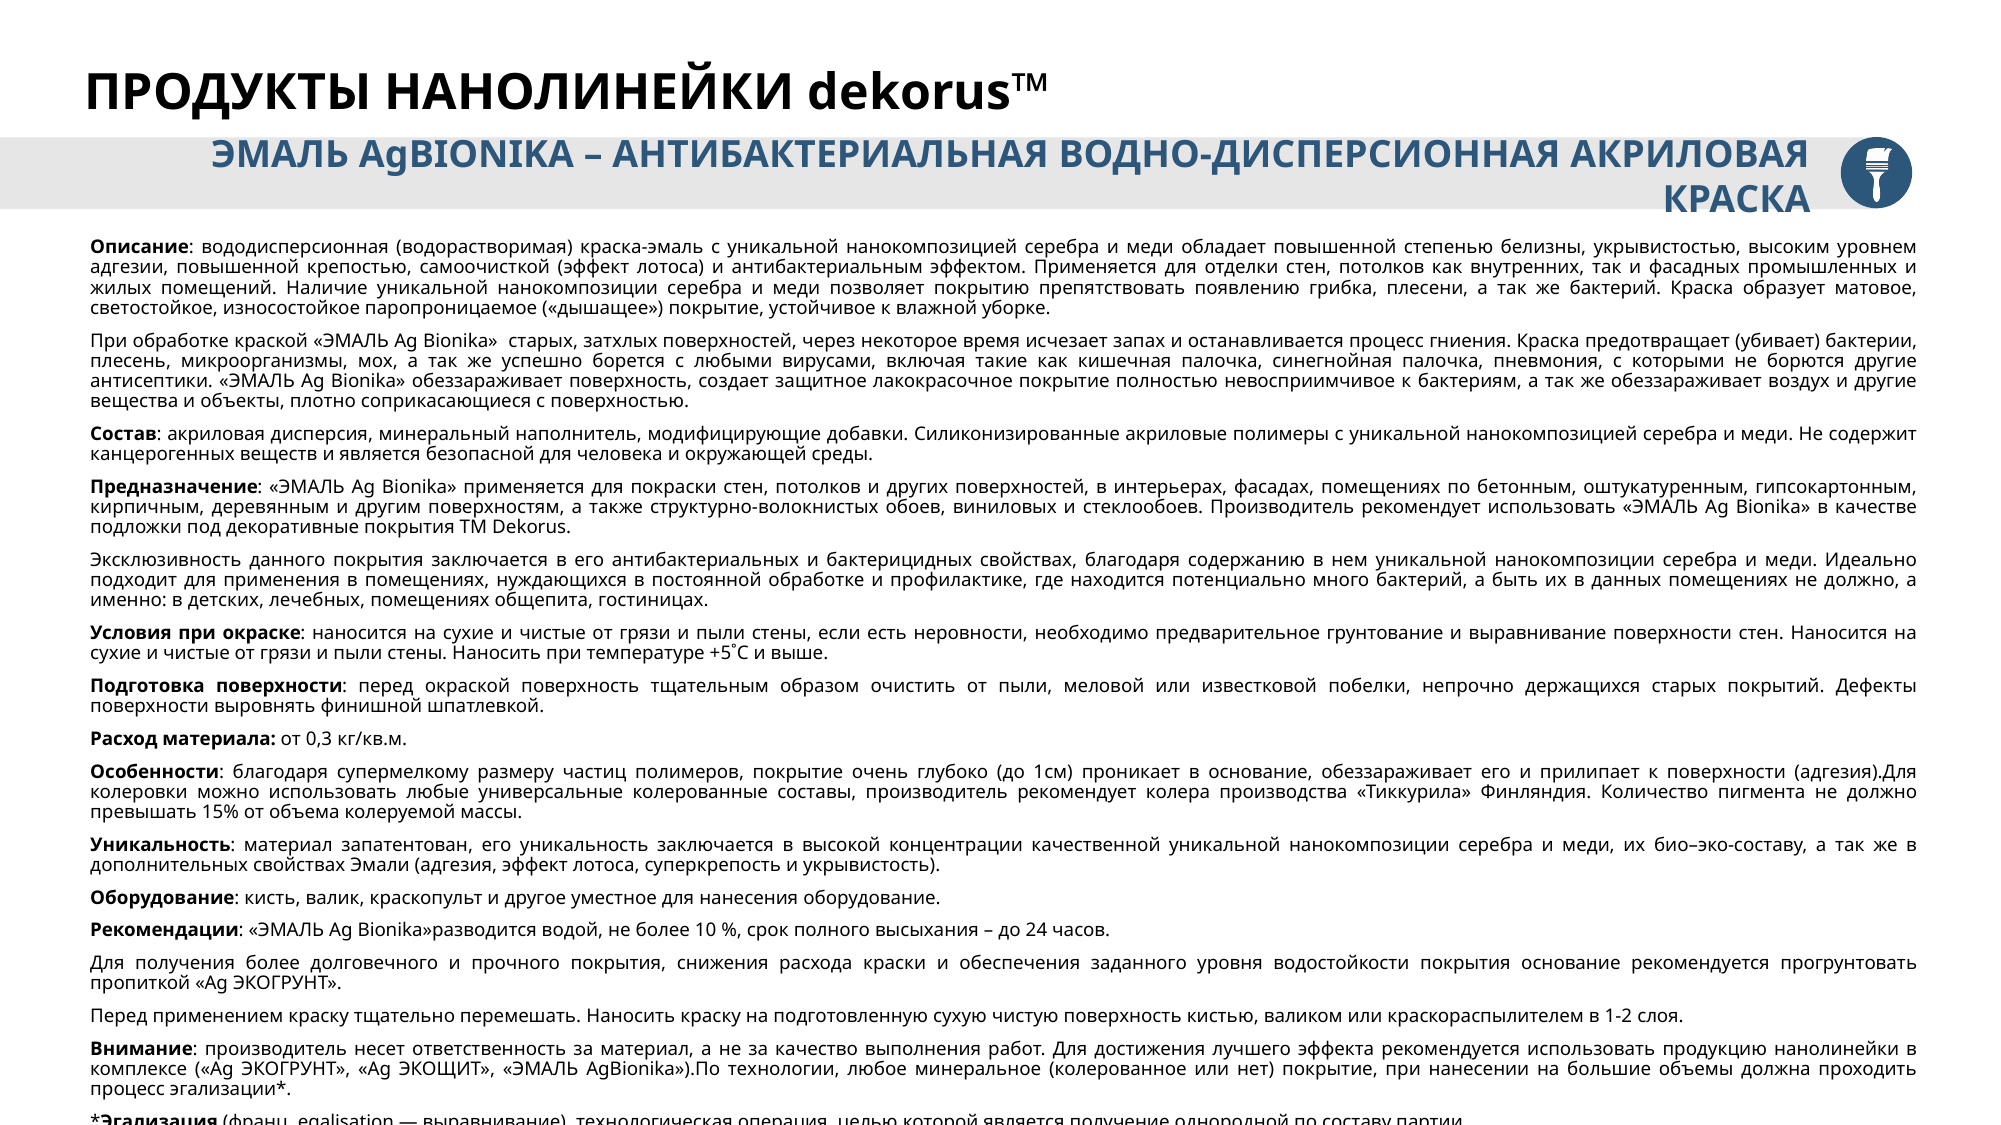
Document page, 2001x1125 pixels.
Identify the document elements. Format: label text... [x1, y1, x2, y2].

text_box ЭМАЛЬ AgBionika – антибактериальная Водно-дисперсионная акриловая краска [171, 151, 1811, 199]
text_box Продукты нанолинейки dekorus™ [69, 59, 1900, 162]
picture [1845, 148, 1913, 202]
list Описание: вододисперсионная (водорастворимая) краска-эмаль с уникальной нанокомпозицией серебра и меди обладает повышенной степенью белизны, укрывистостью, высоким уровнем адгезии, повышенной крепостью, самоочисткой (эффект лотоса) и антибактериальным эффектом. Применяется для отделки стен, потолков как внутренних, так и фасадных промышленных и жилых помещений. Наличие уникальной нанокомпозиции серебра и меди позволяет покрытию препятствовать появлению грибка, плесени, а так же бактерий. Краска образует матовое, светостойкое, износостойкое паропроницаемое («дышащее») покрытие, устойчивое к влажной уборке. При обработке краской «ЭМАЛЬ Ag Bionika» старых, затхлых поверхностей, через некоторое время исчезает запах и останавливается процесс гниения. Краска предотвращает (убивает) бактерии, плесень, микроорганизмы, мох, а так же успешно борется с любыми вирусами, включая такие как кишечная палочка, синегнойная палочка, пневмония, с которыми не борются другие антисептики. «ЭМАЛЬ Ag Bionika» обеззараживает поверхность, создает защитное лакокрасочное покрытие полностью невосприимчивое к бактериям, а так же обеззараживает воздух и другие вещества и объекты, плотно соприкасающиеся с поверхностью. Состав: акриловая дисперсия, минеральный наполнитель, модифицирующие добавки. Силиконизированные акриловые полимеры с уникальной нанокомпозицией серебра и меди. Не содержит канцерогенных веществ и является безопасной для человека и окружающей среды. Предназначение: «ЭМАЛЬ Ag Bionika» применяется для покраски стен, потолков и других поверхностей, в интерьерах, фасадах, помещениях по бетонным, оштукатуренным, гипсокартонным, кирпичным, деревянным и другим поверхностям, а также структурно-волокнистых обоев, виниловых и стеклообоев. Производитель рекомендует использовать «ЭМАЛЬ Ag Bionika» в качестве подложки под декоративные покрытия ТМ Dekorus. Эксклюзивность данного покрытия заключается в его антибактериальных и бактерицидных свойствах, благодаря содержанию в нем уникальной нанокомпозиции серебра и меди. Идеально подходит для применения в помещениях, нуждающихся в постоянной обработке и профилактике, где находится потенциально много бактерий, а быть их в данных помещениях не должно, а именно: в детских, лечебных, помещениях общепита, гостиницах. Условия при окраске: наносится на сухие и чистые от грязи и пыли стены, если есть неровности, необходимо предварительное грунтование и выравнивание поверхности стен. Наносится на сухие и чистые от грязи и пыли стены. Наносить при температуре +5˚С и выше. Подготовка поверхности: перед окраской поверхность тщательным образом очистить от пыли, меловой или известковой побелки, непрочно держащихся старых покрытий. Дефекты поверхности выровнять финишной шпатлевкой. Расход материала: от 0,3 кг/кв.м. Особенности: благодаря супермелкому размеру частиц полимеров, покрытие очень глубоко (до 1см) проникает в основание, обеззараживает его и прилипает к поверхности (адгезия).Для колеровки можно использовать любые универсальные колерованные составы, производитель рекомендует колера производства «Тиккурила» Финляндия. Количество пигмента не должно превышать 15% от объема колеруемой массы. Уникальность: материал запатентован, его уникальность заключается в высокой концентрации качественной уникальной нанокомпозиции серебра и меди, их био–эко-составу, а так же в дополнительных свойствах Эмали (адгезия, эффект лотоса, суперкрепость и укрывистость). Оборудование: кисть, валик, краскопульт и другое уместное для нанесения оборудование. Рекомендации: «ЭМАЛЬ Ag Bionika»разводится водой, не более 10 %, срок полного высыхания – до 24 часов. Для получения более долговечного и прочного покрытия, снижения расхода краски и обеспечения заданного уровня водостойкости покрытия основание рекомендуется прогрунтовать пропиткой «Ag ЭКОГРУНТ». Перед применением краску тщательно перемешать. Наносить краску на подготовленную сухую чистую поверхность кистью, валиком или краскораспылителем в 1-2 слоя. Внимание: производитель несет ответственность за материал, а не за качество выполнения работ. Для достижения лучшего эффекта рекомендуется использовать продукцию нанолинейки в комплексе («Ag ЭКОГРУНТ», «Ag ЭКОЩИТ», «ЭМАЛЬ AgBionika»).По технологии, любое минеральное (колерованное или нет) покрытие, при нанесении на большие объемы должна проходить процесс эгализации*. *Эгализация (франц. egalisation — выравнивание), технологическая операция, целью которой является получение однородной по составу партии. [90, 237, 1916, 1061]
